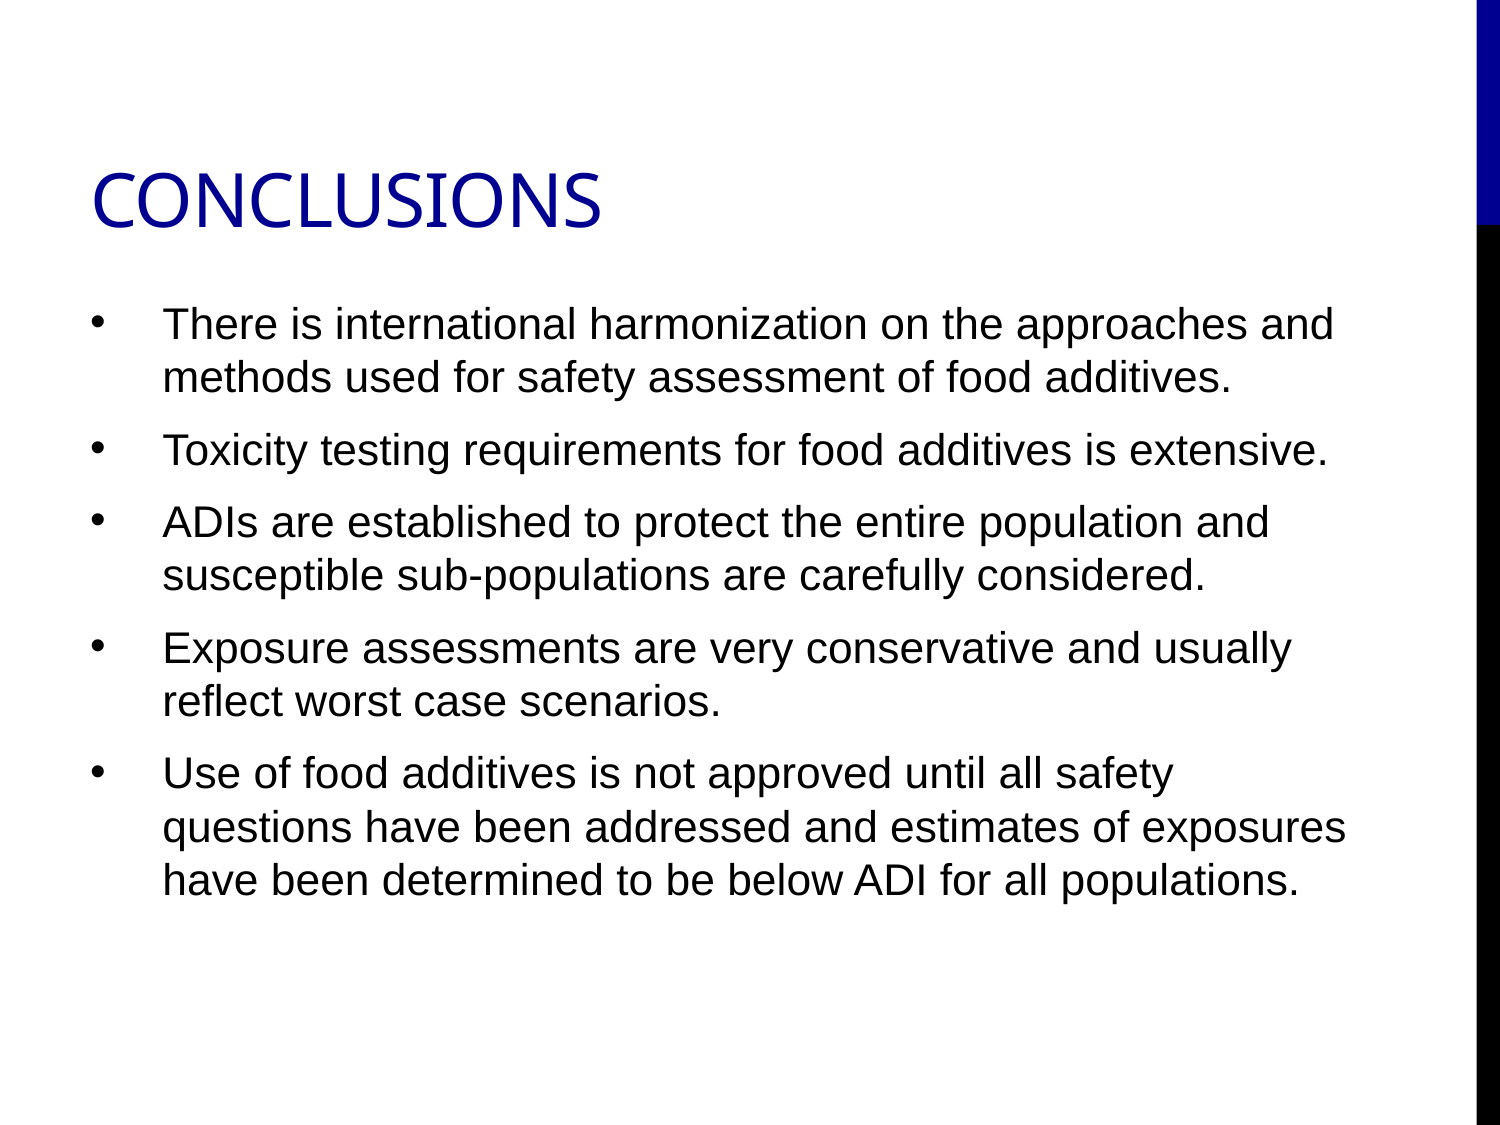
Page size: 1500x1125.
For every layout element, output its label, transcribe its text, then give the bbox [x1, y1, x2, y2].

title Conclusions [75, 25, 1025, 250]
list There is international harmonization on the approaches and methods used for safety assessment of food additives. Toxicity testing requirements for food additives is extensive. ADIs are established to protect the entire population and susceptible sub-populations are carefully considered. Exposure assessments are very conservative and usually reflect worst case scenarios. Use of food additives is not approved until all safety questions have been addressed and estimates of exposures have been determined to be below ADI for all populations. [75, 287, 1388, 1050]
